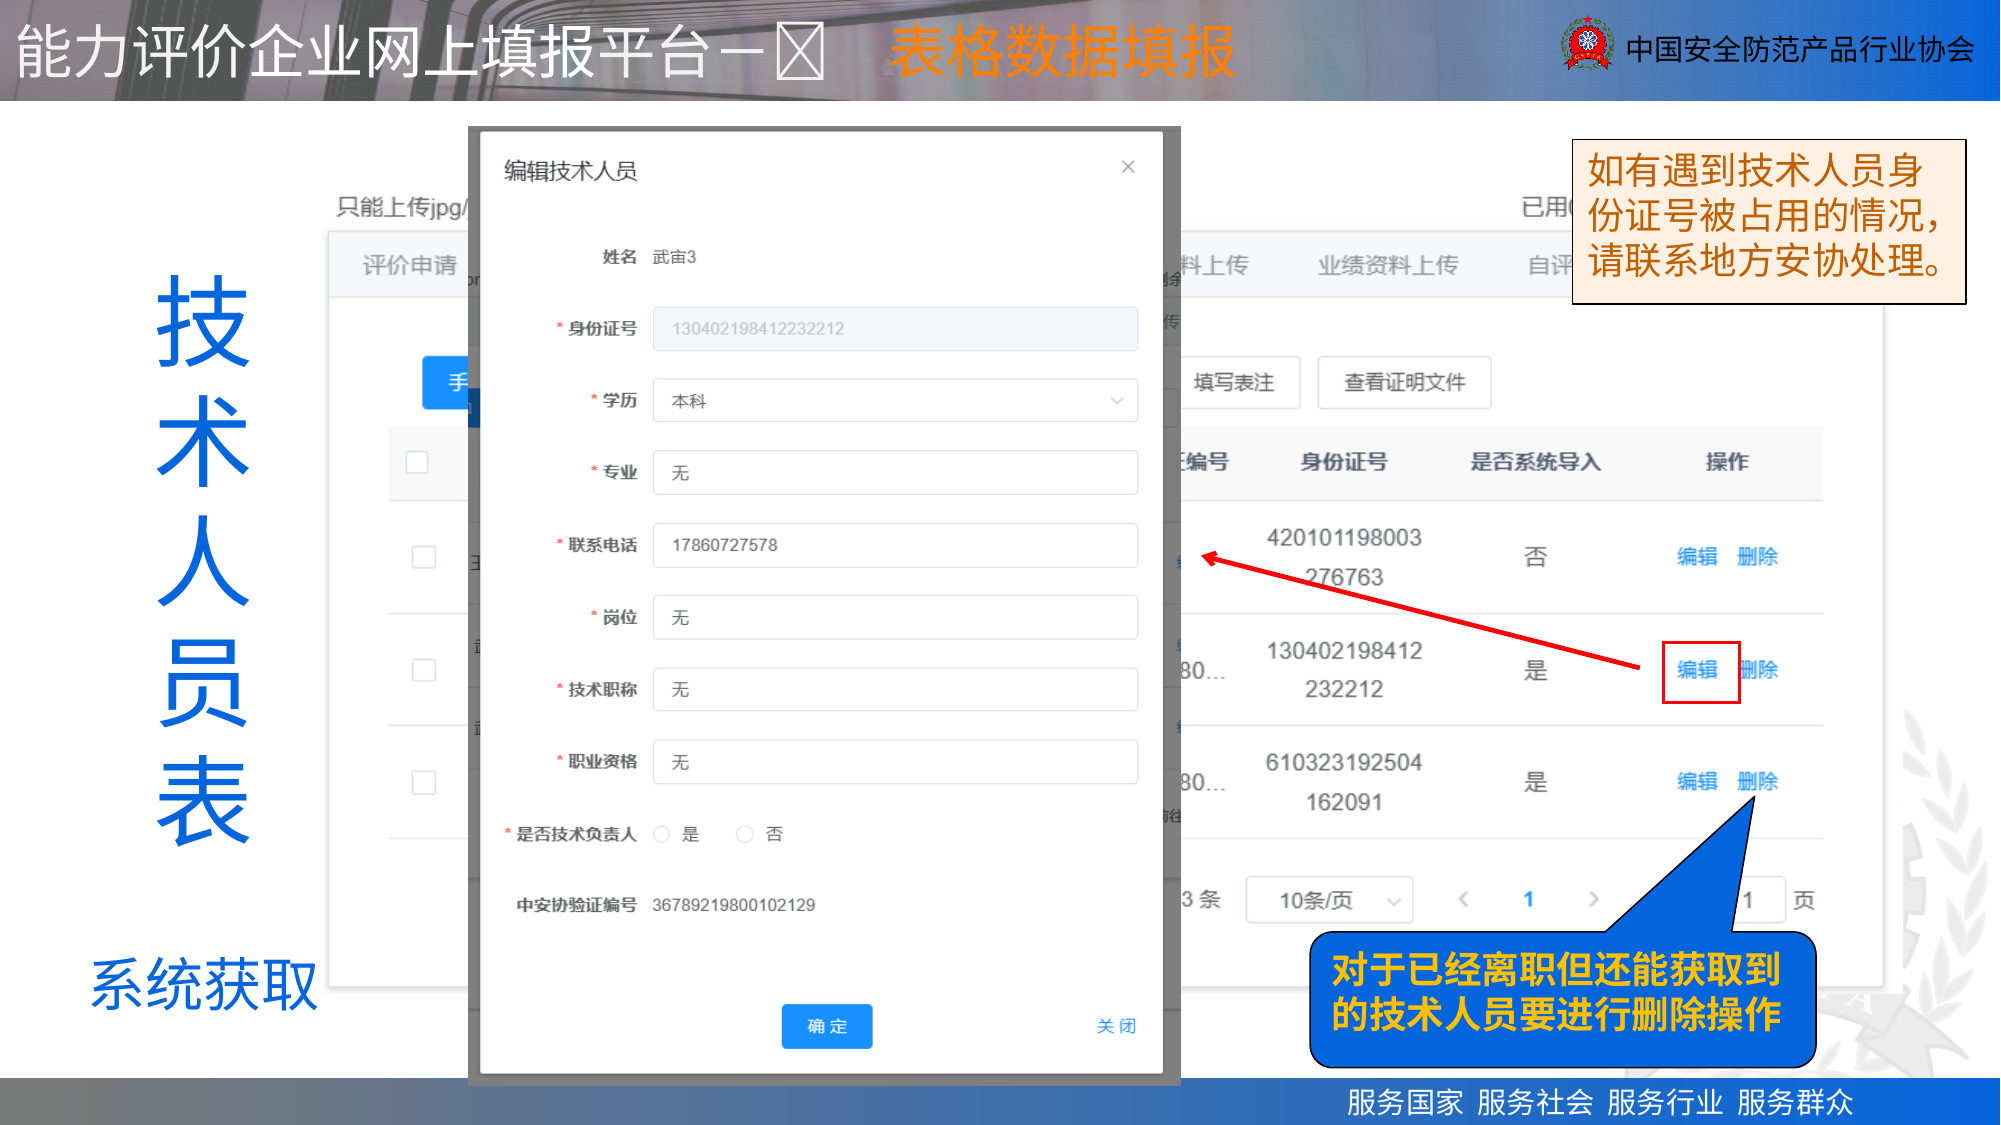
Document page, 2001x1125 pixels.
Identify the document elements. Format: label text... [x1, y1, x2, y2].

text_box 系统获取 [21, 940, 387, 1104]
text_box 如有遇到技术人员身份证号被占用的情况，请联系地方安协处理。 [1903, 139, 1967, 305]
text_box 技术人员表 [101, 251, 305, 867]
text_box [1541, 519, 2000, 1077]
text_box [1557, 0, 2000, 88]
text_box 服务国家 服务社会 服务行业 服务群众 [0, 1077, 2000, 1125]
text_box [1200, 555, 1640, 669]
text_box 对于已经离职但还能获取到的技术人员要进行删除操作 [1310, 994, 1817, 1068]
text_box 能力评价企业网上填报平台－ 表格数据填报 [0, 0, 2000, 102]
picture [305, 110, 1903, 1086]
